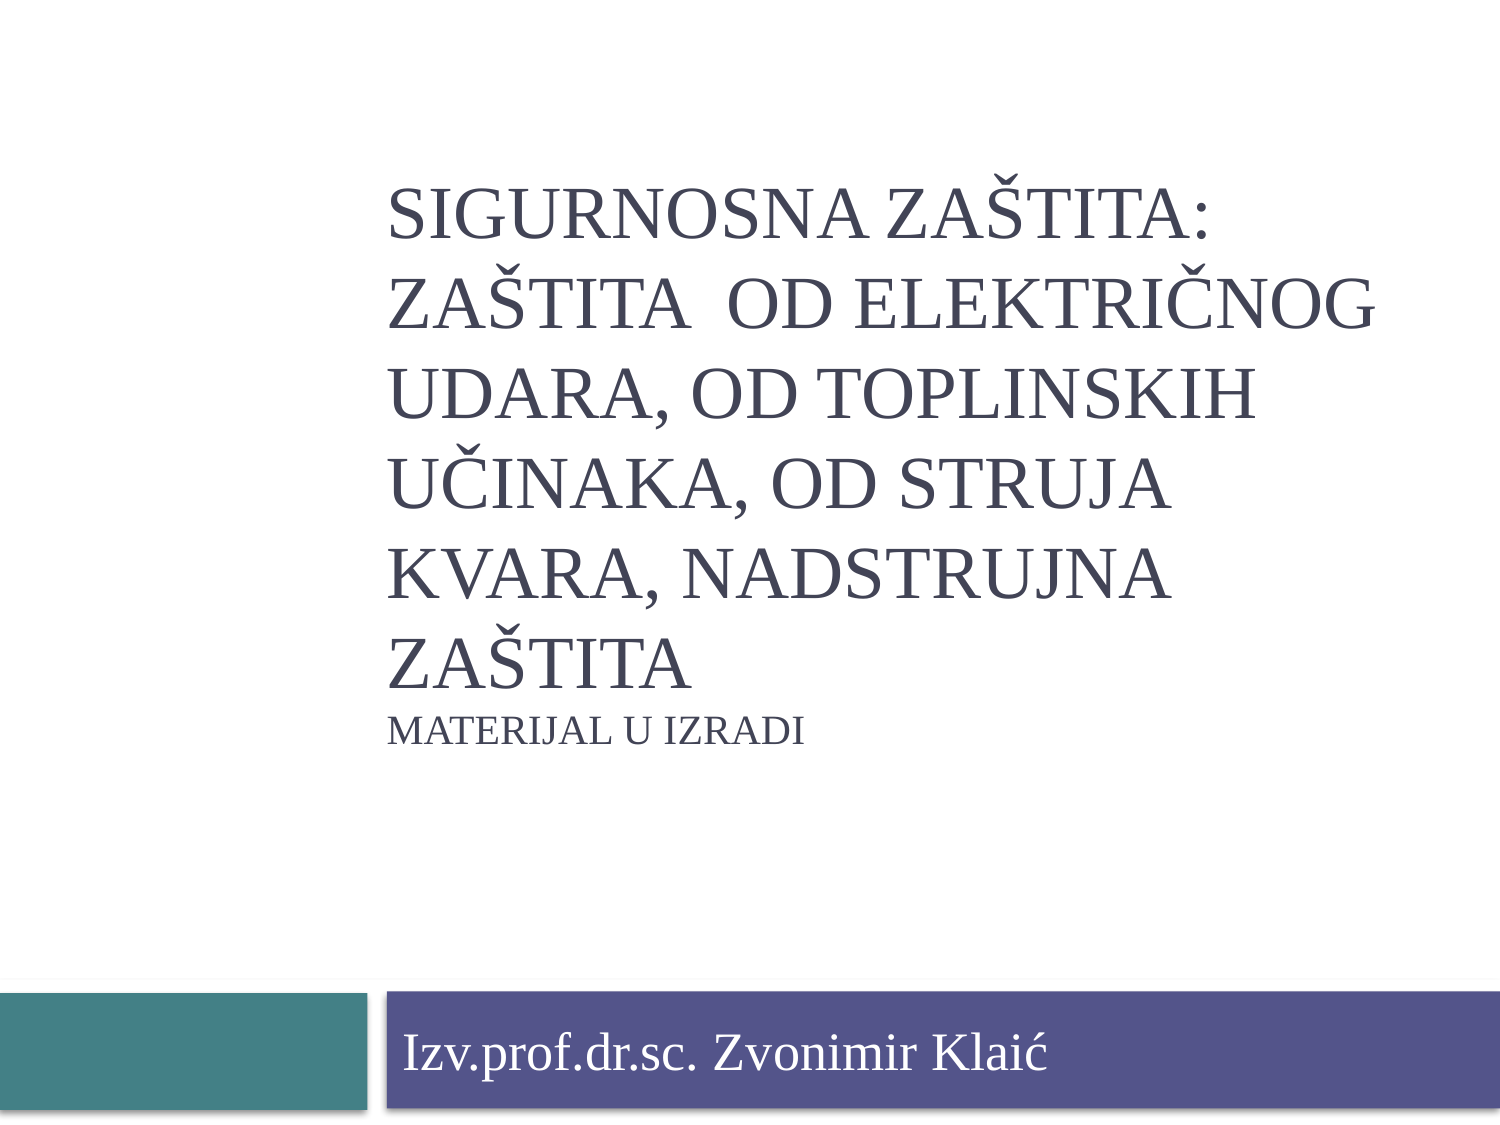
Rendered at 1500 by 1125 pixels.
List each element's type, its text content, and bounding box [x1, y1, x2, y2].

title SIGURNOSNA ZAŠTITA: ZAŠTITA OD ELEKTRIČNOG UDARA, OD TOPLINSKIH UČINAKA, OD STRUJA KVARA, NADSTRUJNA ZAŠTITA MATERIJAL U IZRADI [371, 219, 1435, 811]
subtitle Izv.prof.dr.sc. Zvonimir Klaić [387, 992, 1488, 1105]
